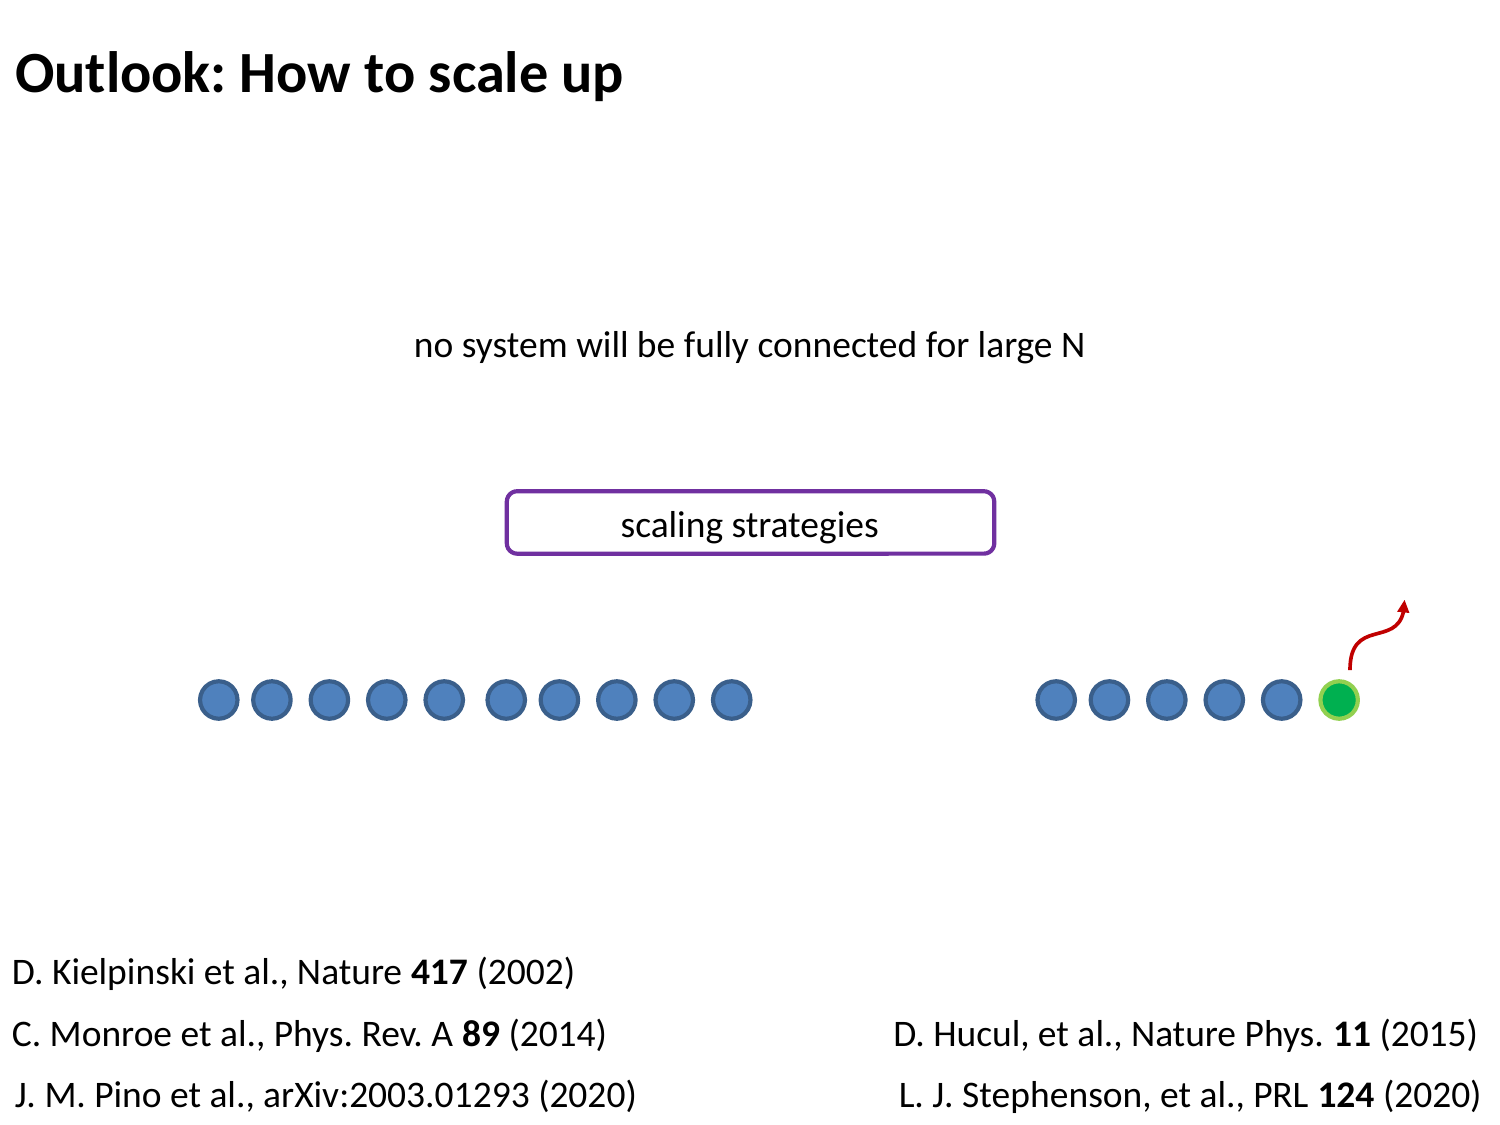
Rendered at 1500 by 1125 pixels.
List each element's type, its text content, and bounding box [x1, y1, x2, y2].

text_box D. Kielpinski et al., Nature 417 (2002) [0, 940, 747, 1000]
text_box D. Hucul, et al., Nature Phys. 11 (2015) [878, 1001, 1493, 1062]
text_box [504, 489, 997, 556]
text_box [423, 679, 466, 721]
text_box [1318, 679, 1360, 721]
text_box [1088, 679, 1131, 721]
text_box [1146, 679, 1188, 721]
text_box [308, 679, 351, 721]
text_box [1203, 679, 1246, 721]
text_box J. M. Pino et al., arXiv:2003.01293 (2020) [0, 1062, 750, 1123]
text_box no system will be fully connected for large N scaling strategies [398, 312, 1101, 553]
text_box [1341, 607, 1413, 663]
text_box [251, 679, 293, 721]
text_box C. Monroe et al., Phys. Rev. A 89 (2014) [0, 1001, 747, 1062]
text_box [487, 680, 751, 719]
text_box [1035, 679, 1078, 721]
text_box L. J. Stephenson, et al., PRL 124 (2020) [883, 1062, 1497, 1123]
text_box [365, 679, 408, 721]
text_box [1260, 679, 1303, 721]
text_box [197, 679, 240, 721]
text_box Outlook: How to scale up [0, 0, 1350, 138]
